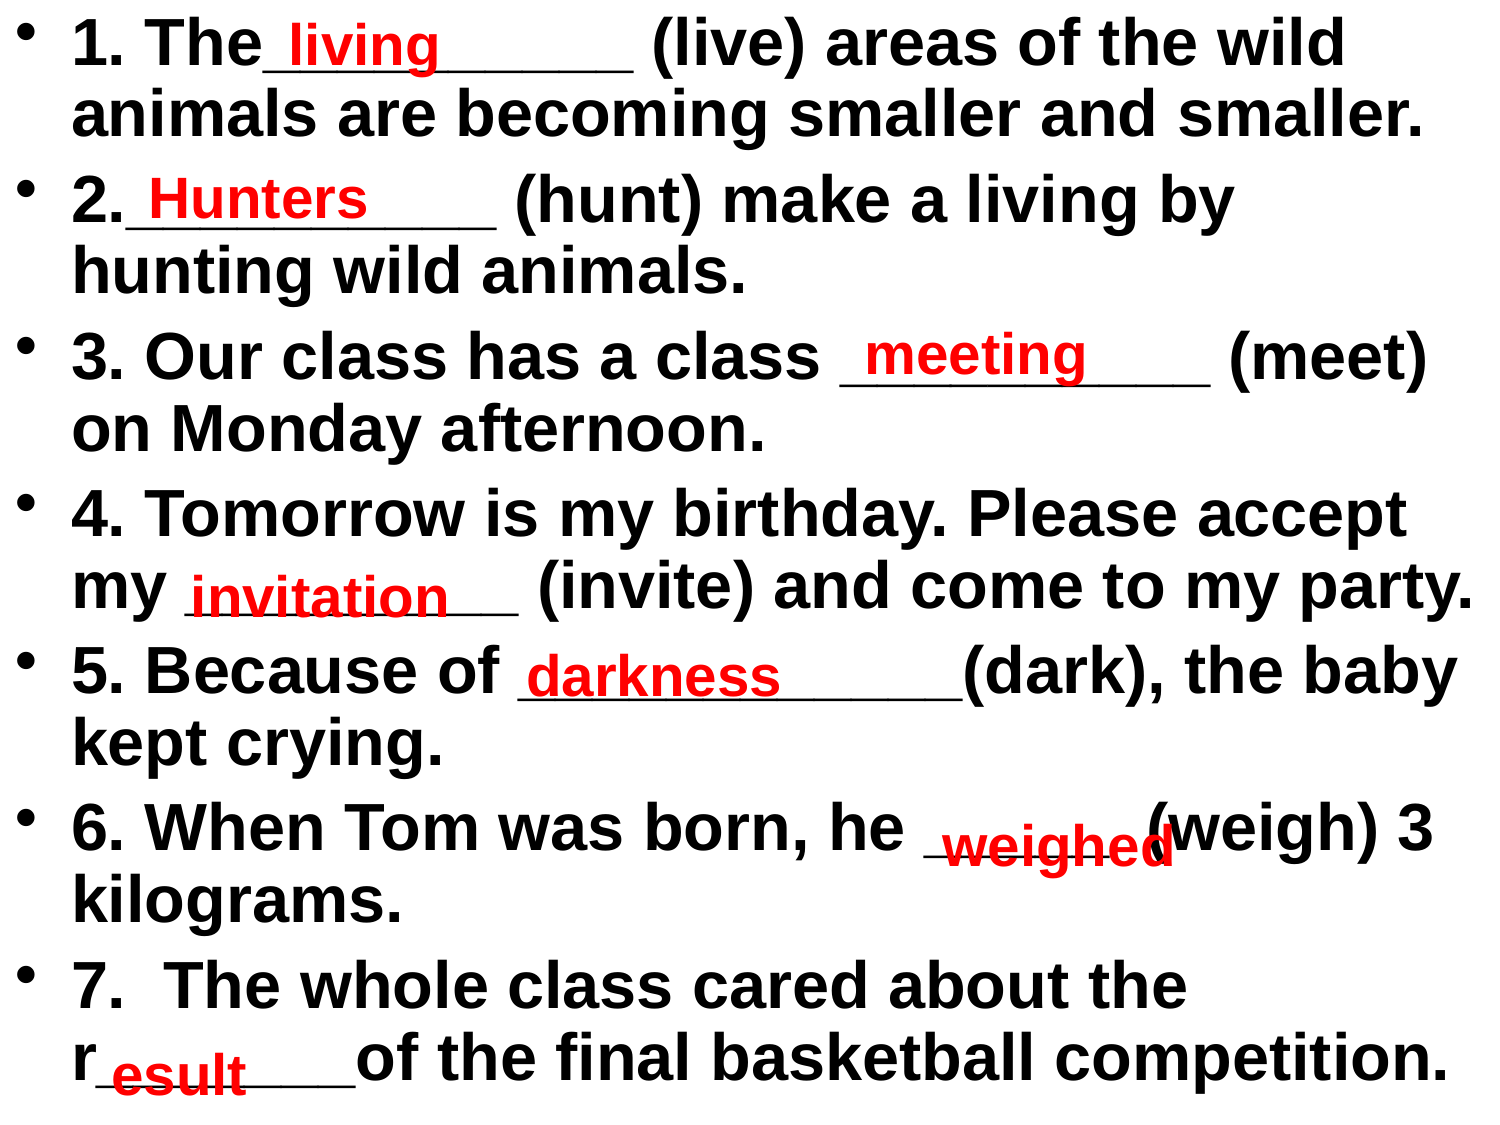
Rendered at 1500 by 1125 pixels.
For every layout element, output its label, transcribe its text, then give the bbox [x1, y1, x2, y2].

text_box meeting [849, 308, 1223, 394]
text_box invitation [176, 551, 550, 637]
text_box darkness [511, 630, 939, 715]
text_box living [273, 0, 610, 85]
text_box weighed [927, 800, 1251, 886]
list 1. The__________ (live) areas of the wild animals are becoming smaller and smaller. 2.__________ (hunt) make a living by hunting wild animals. 3. Our class has a class __________ (meet) on Monday afternoon. 4. Tomorrow is my birthday. Please accept my _________ (invite) and come to my party. 5. Because of ____________(dark), the baby kept crying. 6. When Tom was born, he _____ (weigh) 3 kilograms. 7. The whole class cared about the r_______of the final basketball competition. [0, 0, 1500, 743]
text_box esult [96, 1029, 347, 1115]
text_box Hunters [134, 152, 467, 237]
